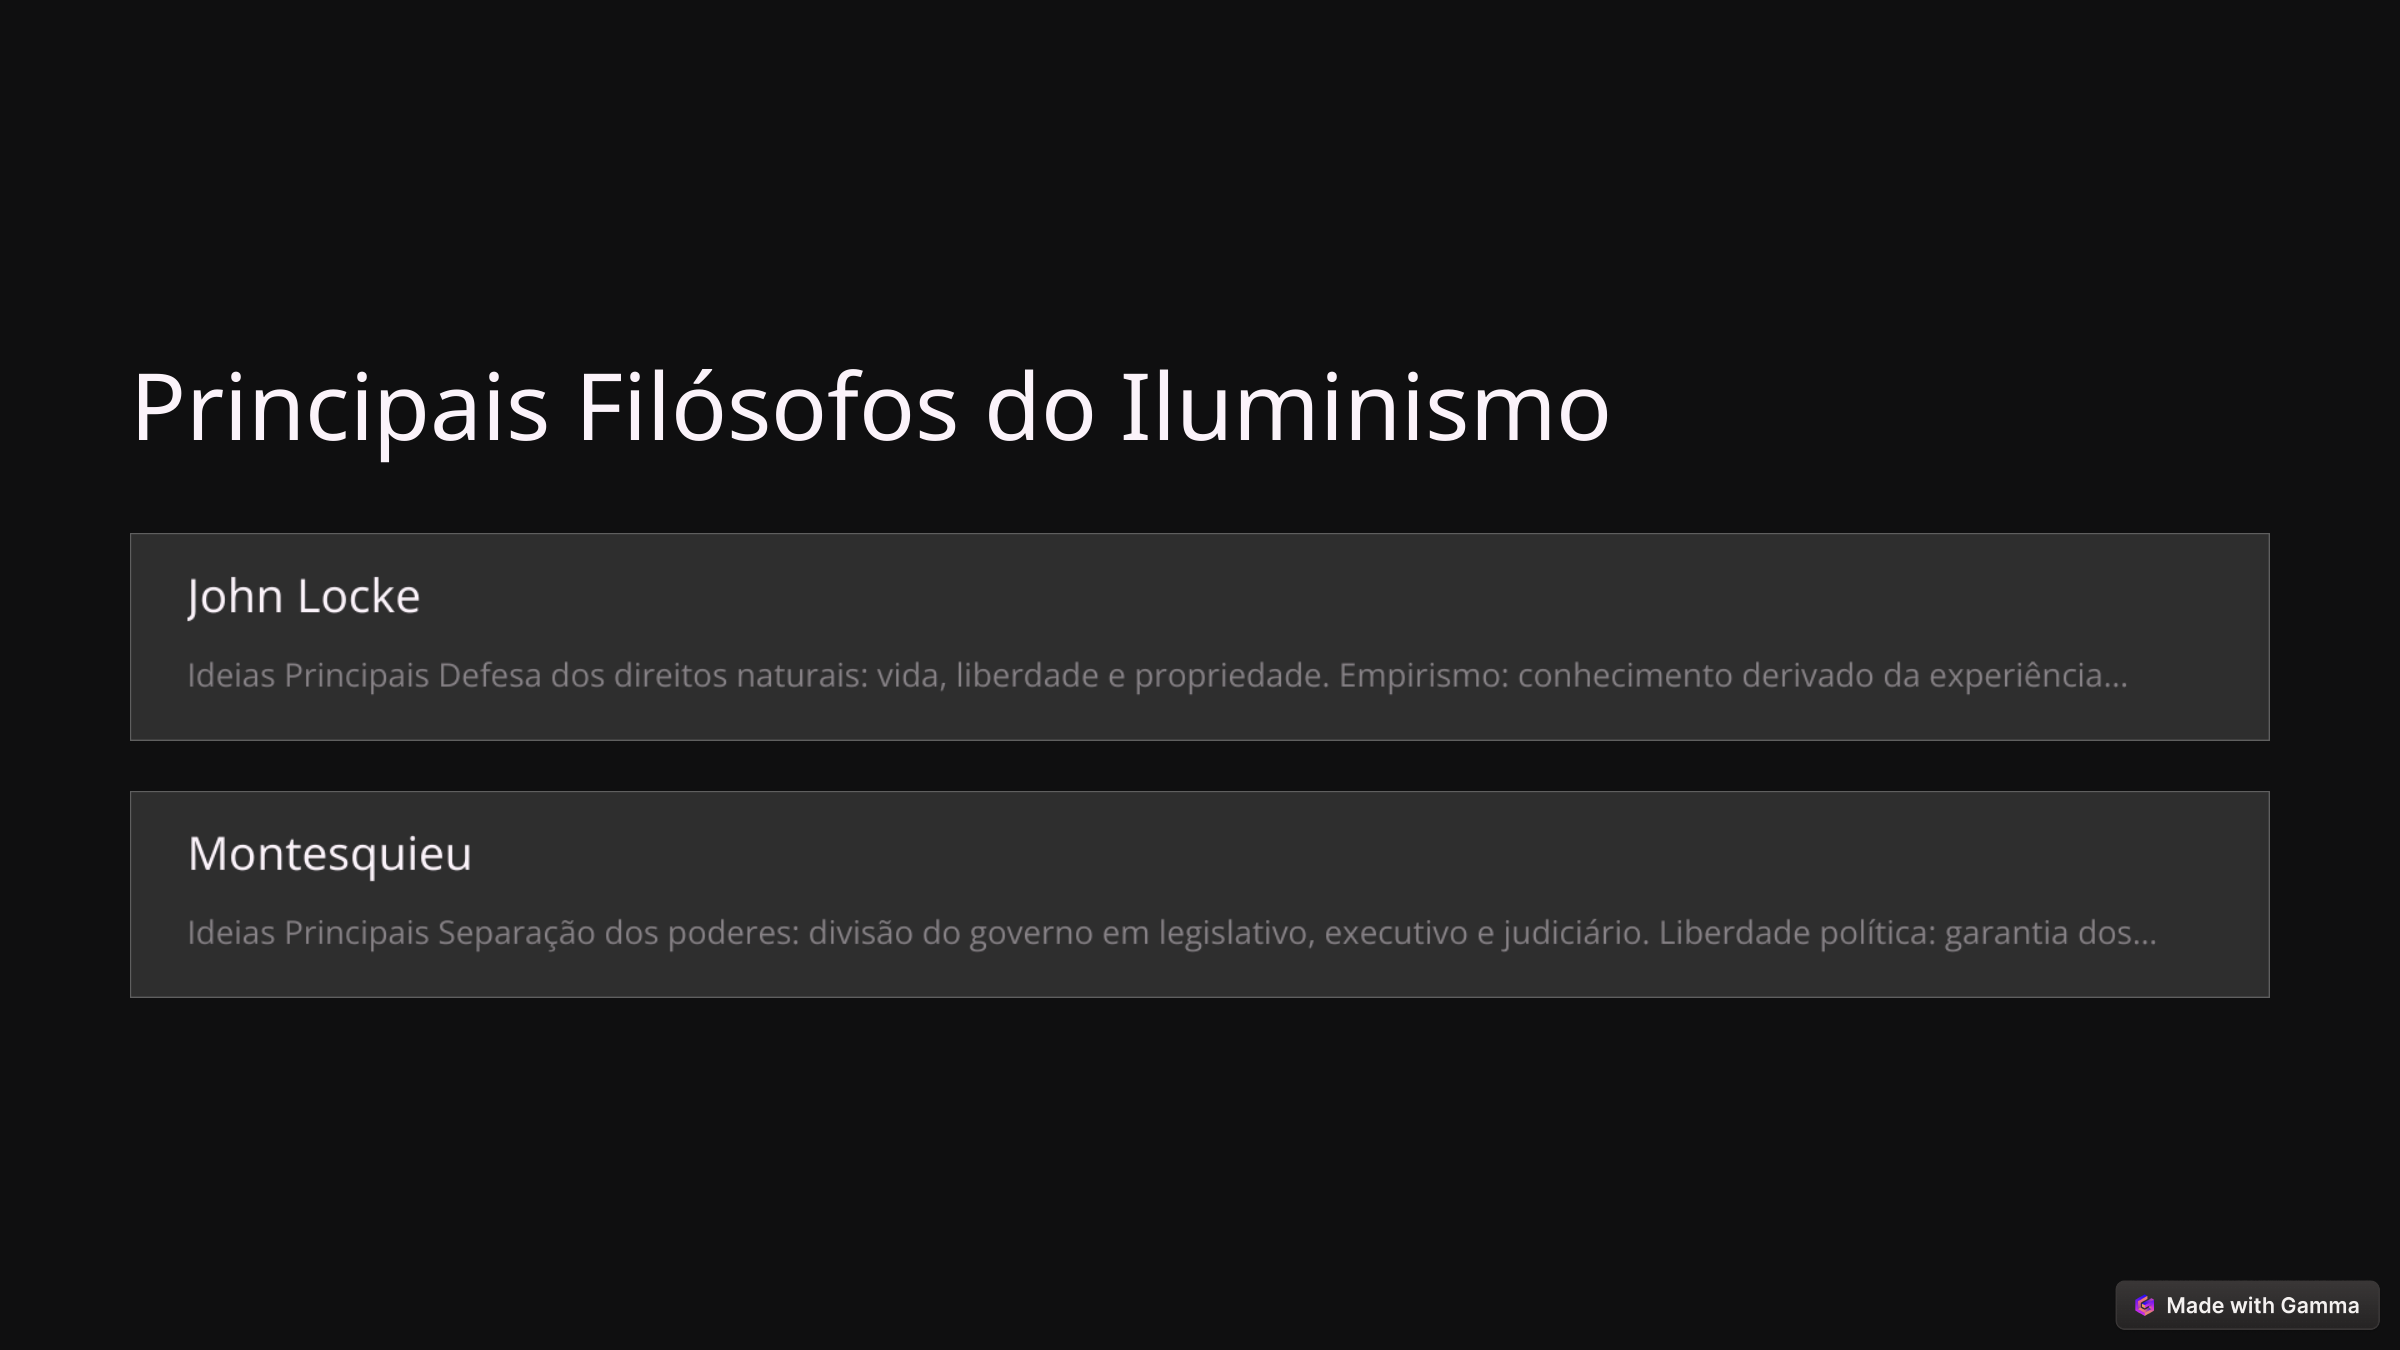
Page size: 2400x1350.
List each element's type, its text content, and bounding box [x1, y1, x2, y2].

picture [130, 533, 2270, 741]
picture [130, 791, 2270, 998]
picture [2106, 1271, 2389, 1339]
text_box Principais Filósofos do Iluminismo [130, 343, 2028, 460]
